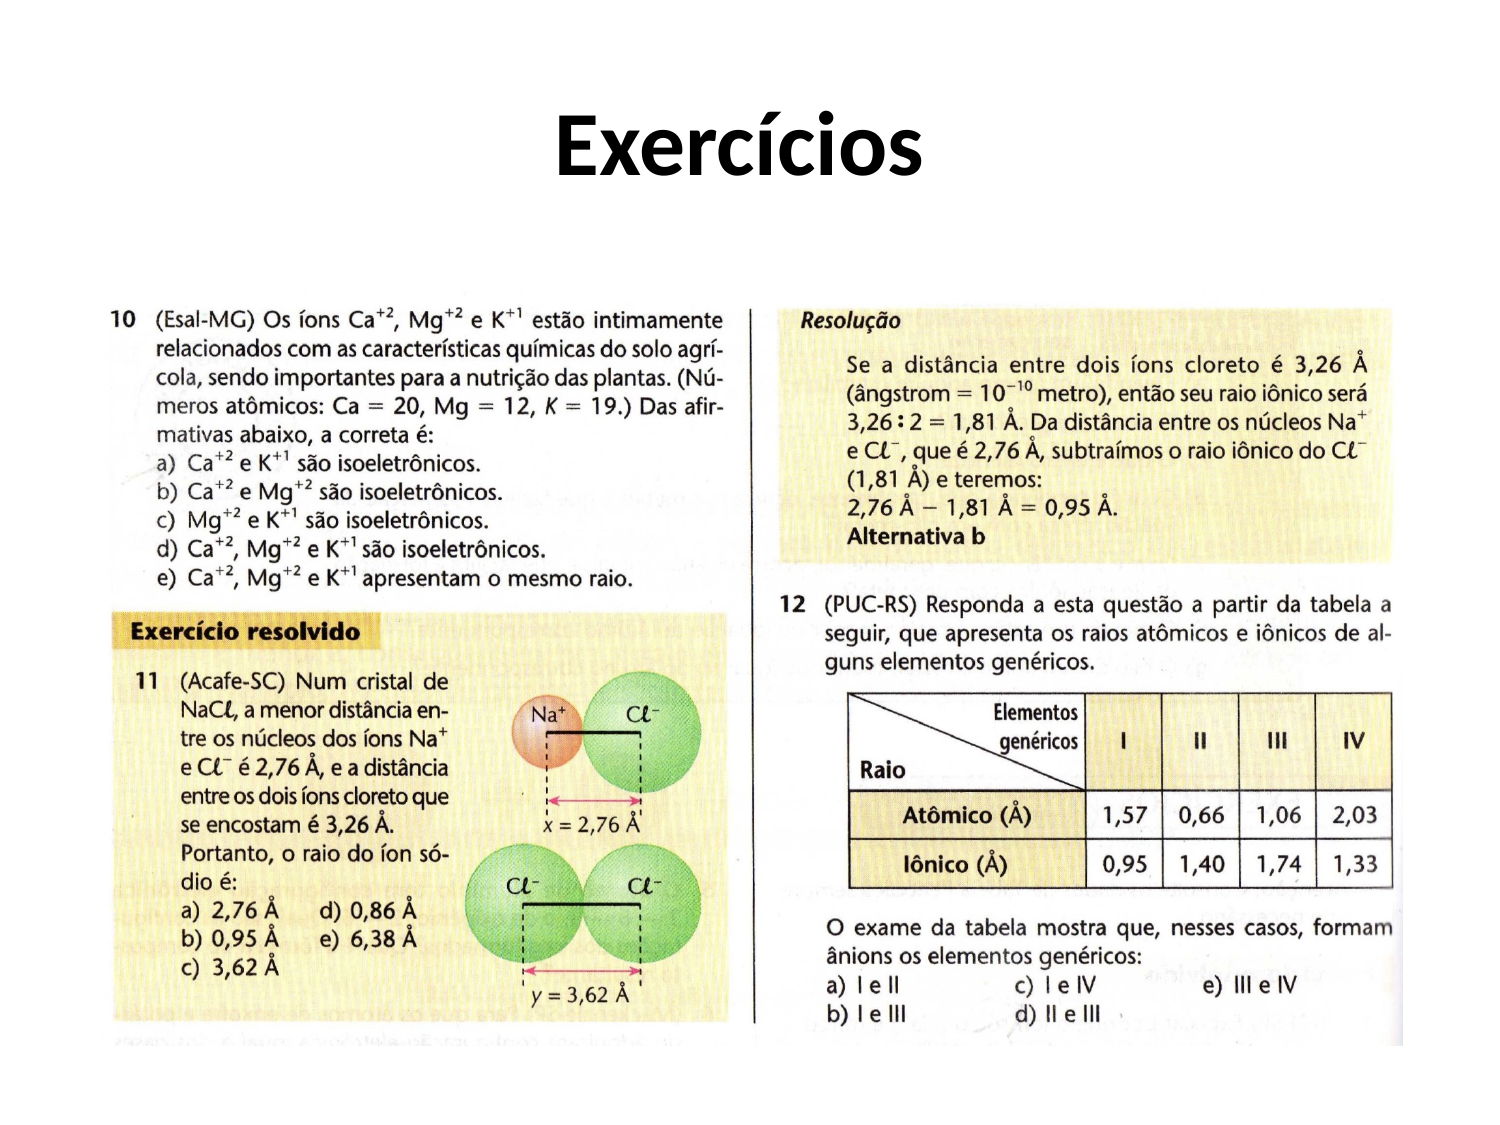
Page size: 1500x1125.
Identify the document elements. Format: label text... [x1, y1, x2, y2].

title Exercícios [75, 45, 1425, 233]
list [100, 290, 1404, 1047]
